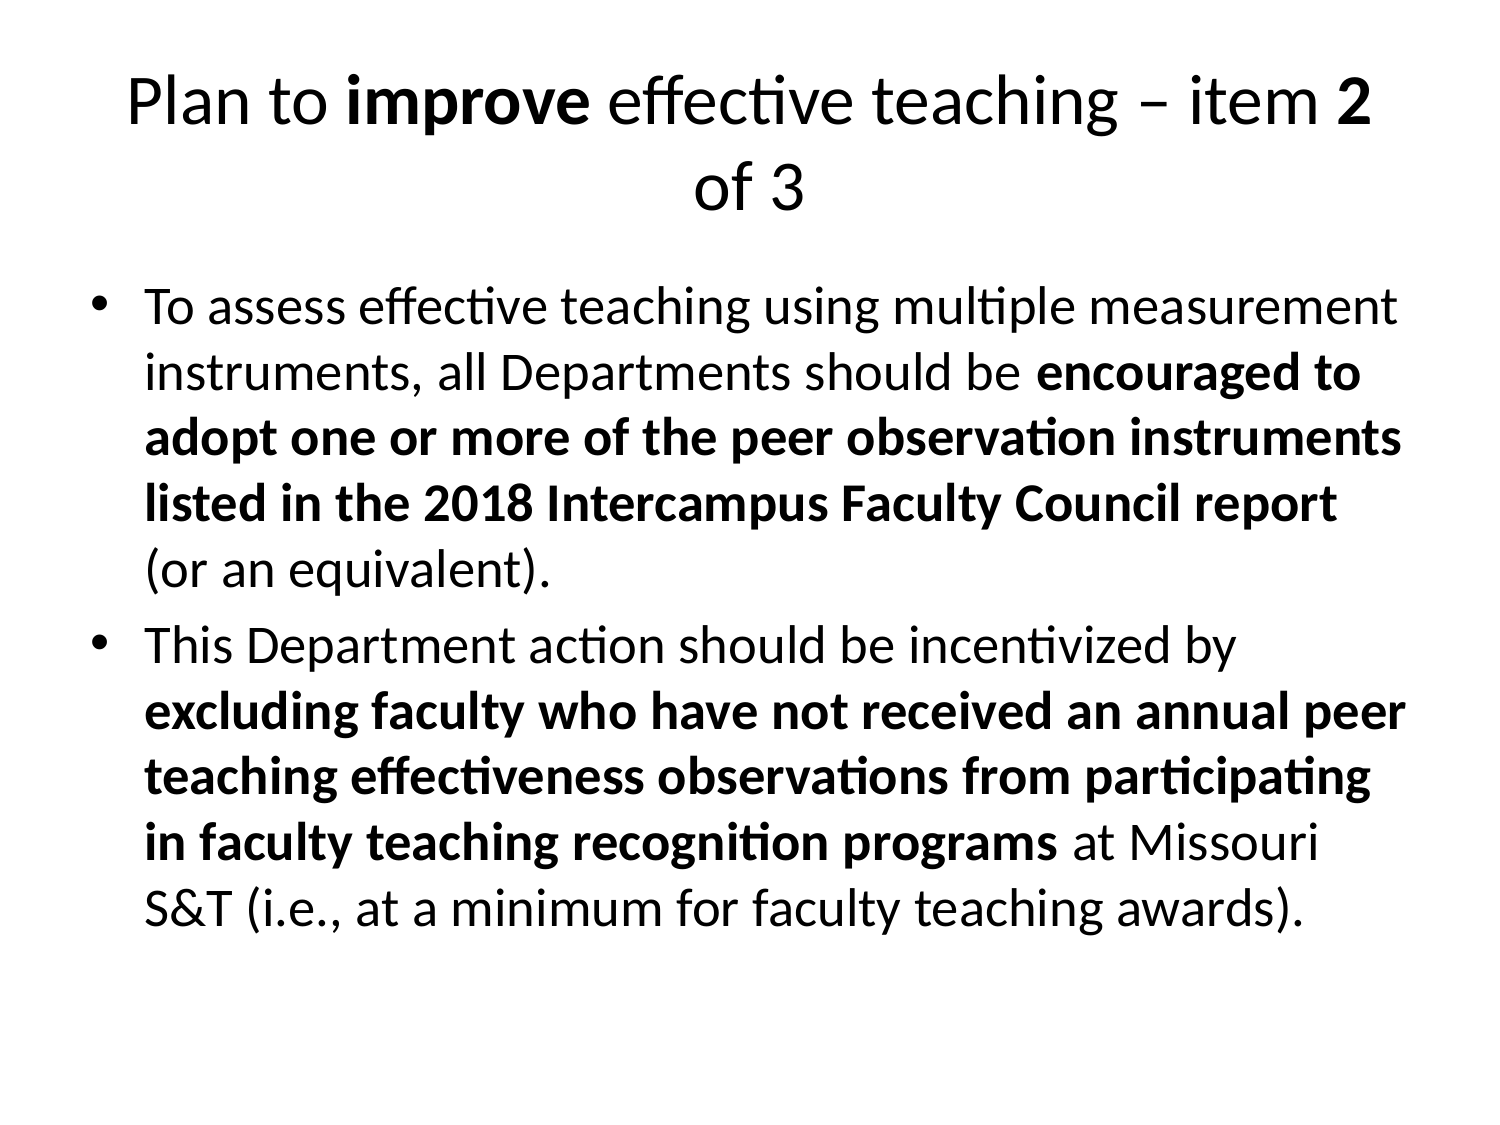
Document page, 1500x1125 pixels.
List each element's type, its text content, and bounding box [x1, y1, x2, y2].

list To assess effective teaching using multiple measurement instruments, all Departments should be encouraged to adopt one or more of the peer observation instruments listed in the 2018 Intercampus Faculty Council report (or an equivalent). This Department action should be incentivized by excluding faculty who have not received an annual peer teaching effectiveness observations from participating in faculty teaching recognition programs at Missouri S&T (i.e., at a minimum for faculty teaching awards). [75, 262, 1425, 1005]
title Plan to improve effective teaching – item 2 of 3 [75, 45, 1425, 233]
